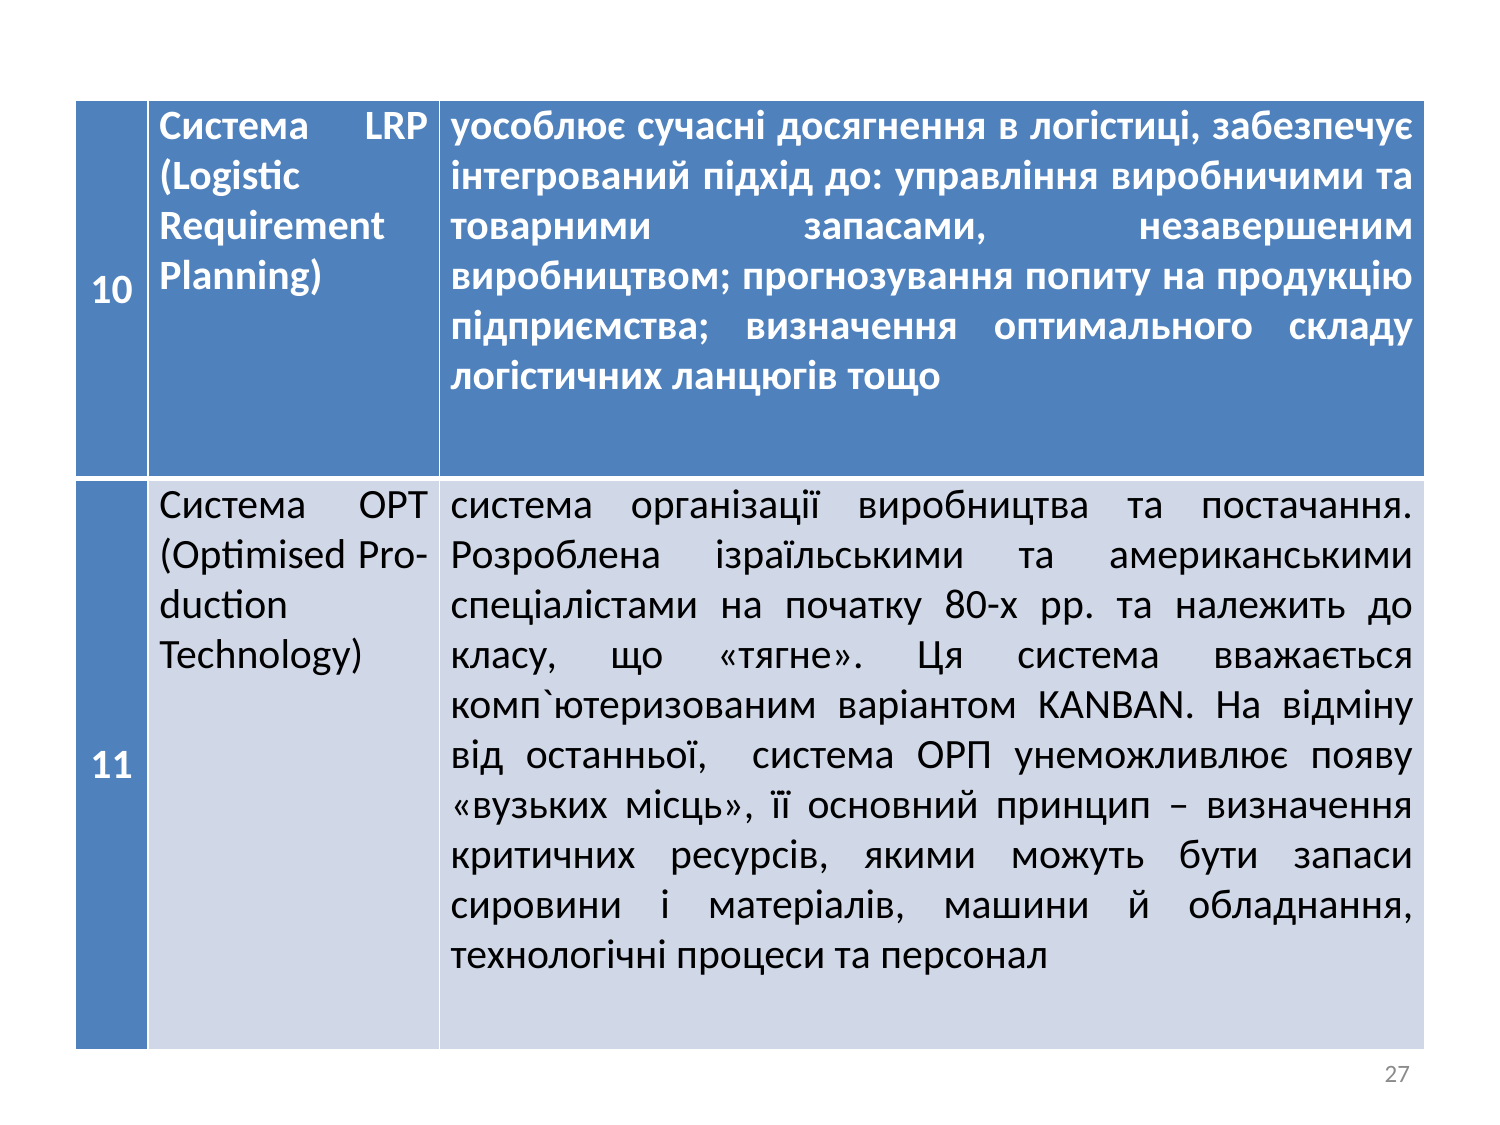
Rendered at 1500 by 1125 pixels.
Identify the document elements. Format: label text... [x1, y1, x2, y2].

table_cell система організації виробництва та постачання. Розроблена ізраїльськими та американськими спеціалістами на початку 80-х рр. та належить до класу, що «тягне». Ця система вважається комп`ютеризованим варіантом KANBAN. На відміну від останньої, система ОРП унеможливлює появу «вузьких місць», її основний принцип – визначення критичних ресурсів, якими можуть бути запаси сировини і матеріалів, машини й обладнання, технологічні процеси та персонал [440, 481, 1424, 1049]
table_header Система LRP (Logistic Requirement Planning) [149, 101, 439, 476]
table_header уособлює сучасні досягнення в логістиці, забезпечує інтегрований підхід до: управління виробничими та товарними запасами, незавершеним виробництвом; прогнозування попиту на продукцію підприємства; визначення оптимального складу логістичних ланцюгів тощо [440, 101, 1424, 476]
table_header 10 [76, 101, 147, 476]
table_cell Система OPT (Optimised Pro-duction Technology) [149, 481, 439, 1049]
slide_number 27 [1074, 1042, 1425, 1103]
table_cell 11 [76, 481, 147, 1049]
